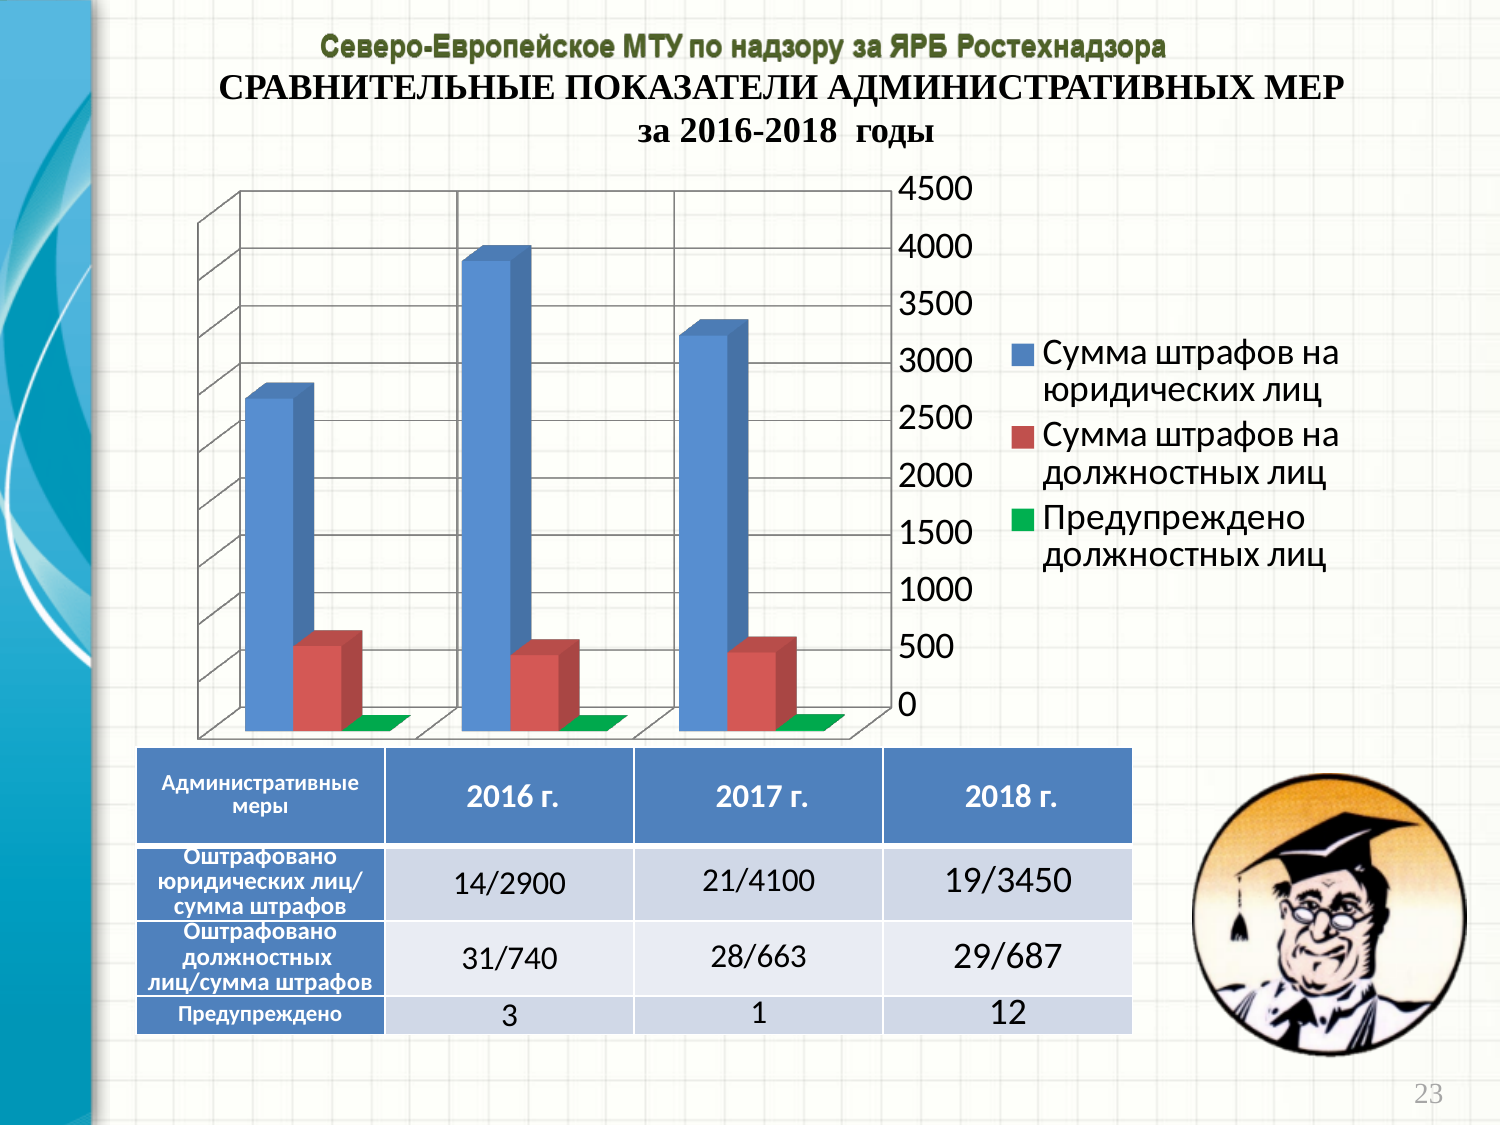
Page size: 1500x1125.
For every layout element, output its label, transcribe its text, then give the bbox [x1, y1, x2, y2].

table_cell 21/4100 [635, 849, 882, 920]
text_box 23 [1222, 1071, 1459, 1125]
table_cell Предупреждено [137, 997, 384, 1034]
title СРАВНИТЕЛЬНЫЕ ПОКАЗАТЕЛИ АДМИНИСТРАТИВНЫХ МЕР за 2016-2018 годы [147, 66, 1425, 147]
chart [170, 160, 1365, 752]
table_cell 1 [635, 997, 882, 1034]
table_header 2018 г. [884, 760, 1132, 843]
table_cell 14/2900 [386, 849, 633, 920]
table_cell 12 [884, 997, 1132, 1034]
table_cell 3 [386, 997, 633, 1034]
picture [0, 1, 1500, 1125]
table_cell 19/3450 [884, 849, 1132, 920]
table_cell Оштрафовано должностных лиц/сумма штрафов [137, 922, 384, 995]
table_cell Оштрафовано юридических лиц/ сумма штрафов [137, 849, 384, 920]
table_header 2016 г. [386, 760, 633, 843]
table_header Административные меры [137, 748, 384, 843]
table_header 2017 г. [635, 760, 882, 843]
table_cell 28/663 [635, 922, 882, 995]
table_cell 29/687 [884, 922, 1132, 995]
table_cell 31/740 [386, 922, 633, 995]
